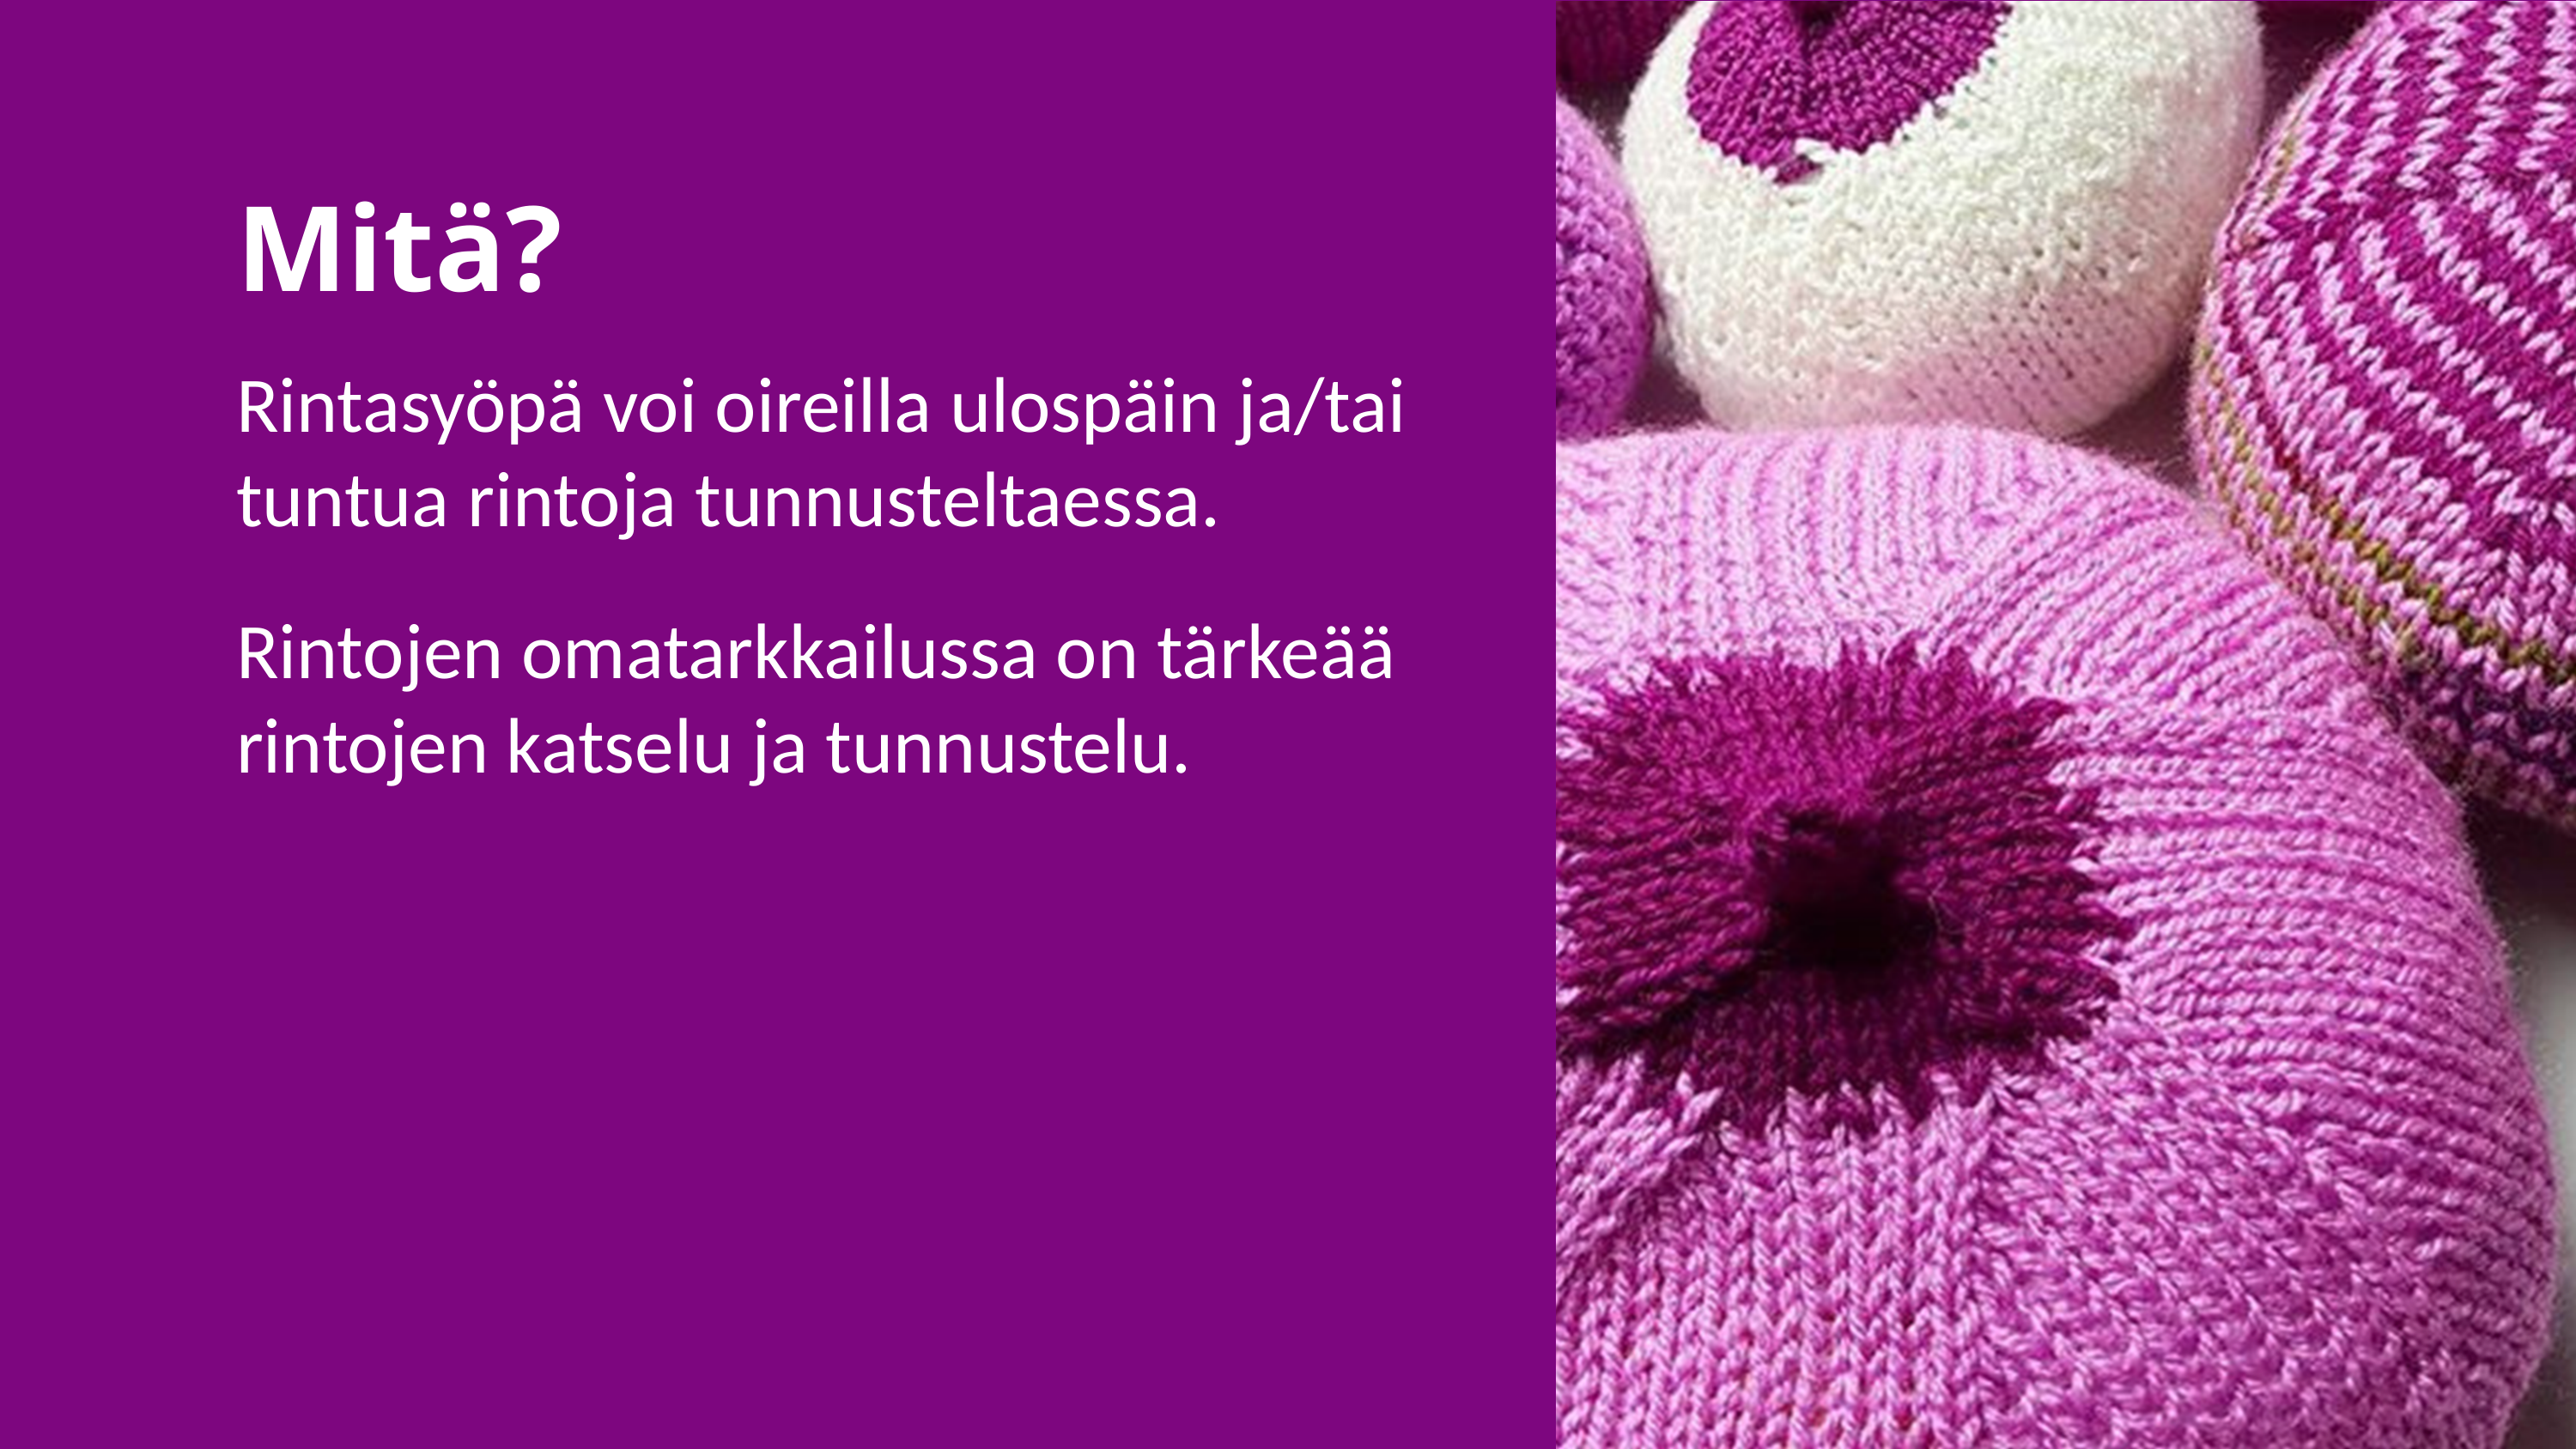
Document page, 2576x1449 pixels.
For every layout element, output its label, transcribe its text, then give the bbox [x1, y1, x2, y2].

text_box Mitä? Rintasyöpä voi oireilla ulospäin ja/tai tuntua rintoja tunnusteltaessa. Rintojen omatarkkailussa on tärkeää rintojen katselu ja tunnustelu. [236, 134, 1492, 790]
picture [1556, 1, 2576, 1449]
